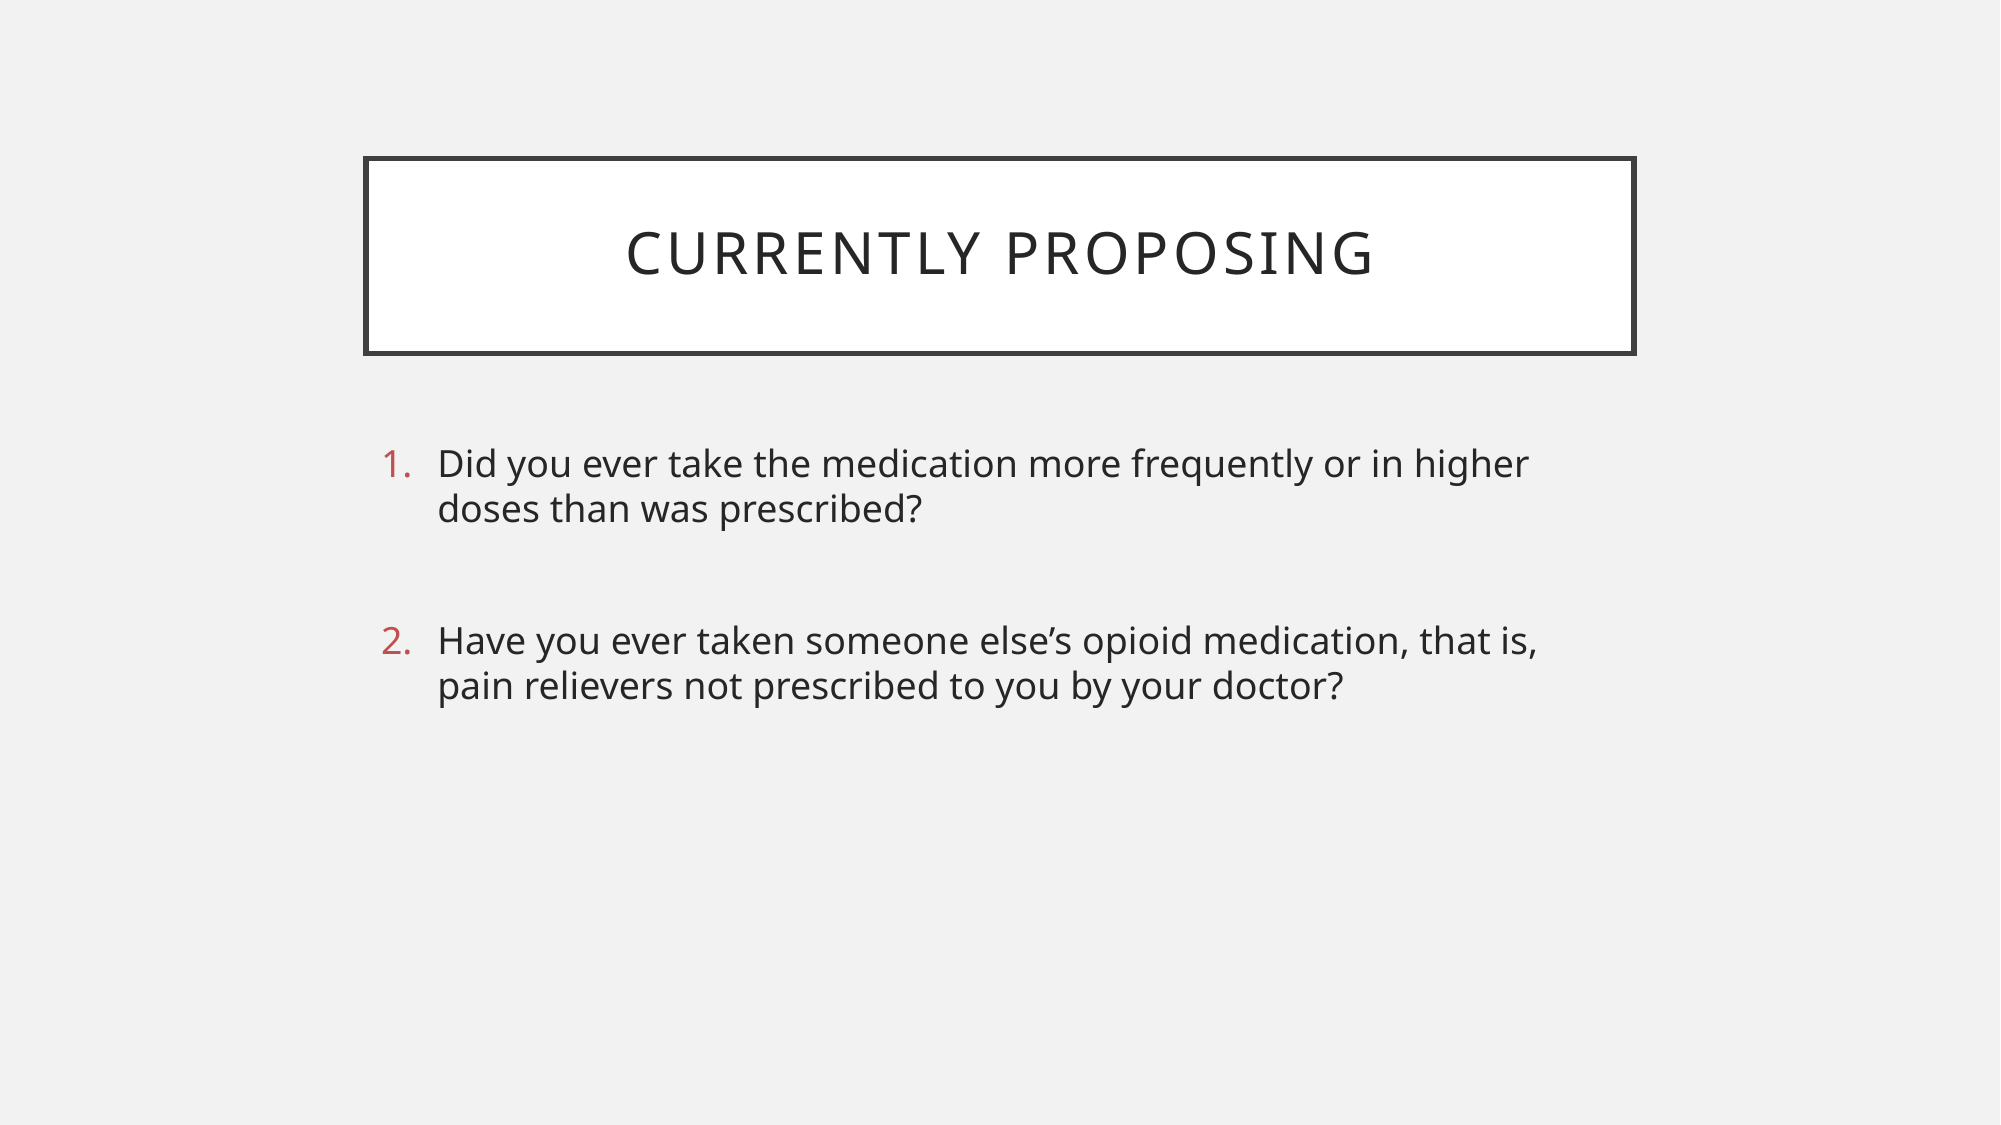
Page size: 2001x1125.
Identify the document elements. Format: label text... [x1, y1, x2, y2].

title Currently Proposing [363, 156, 1637, 356]
list Did you ever take the medication more frequently or in higher doses than was prescribed? Have you ever taken someone else’s opioid medication, that is, pain relievers not prescribed to you by your doctor? [366, 432, 1634, 942]
